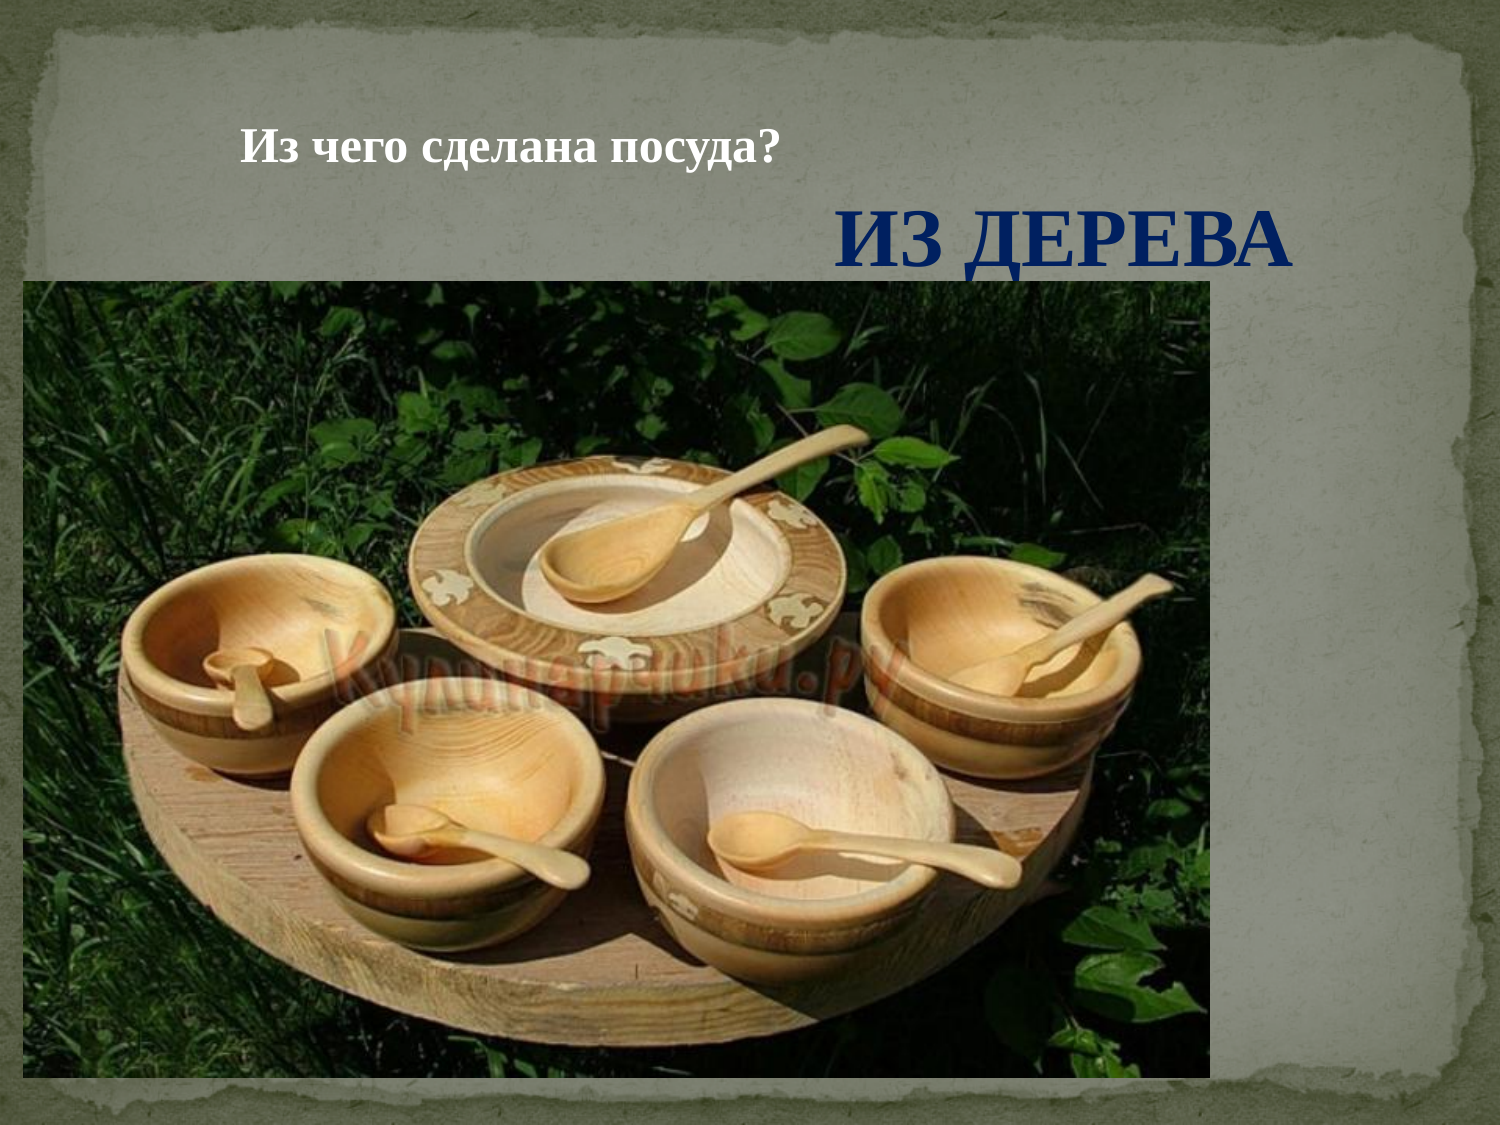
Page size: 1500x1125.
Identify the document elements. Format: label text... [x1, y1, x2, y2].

text_box Из чего сделана посуда? [225, 105, 798, 181]
picture [23, 281, 1210, 1078]
text_box ИЗ ДЕРЕВА [820, 175, 1315, 291]
